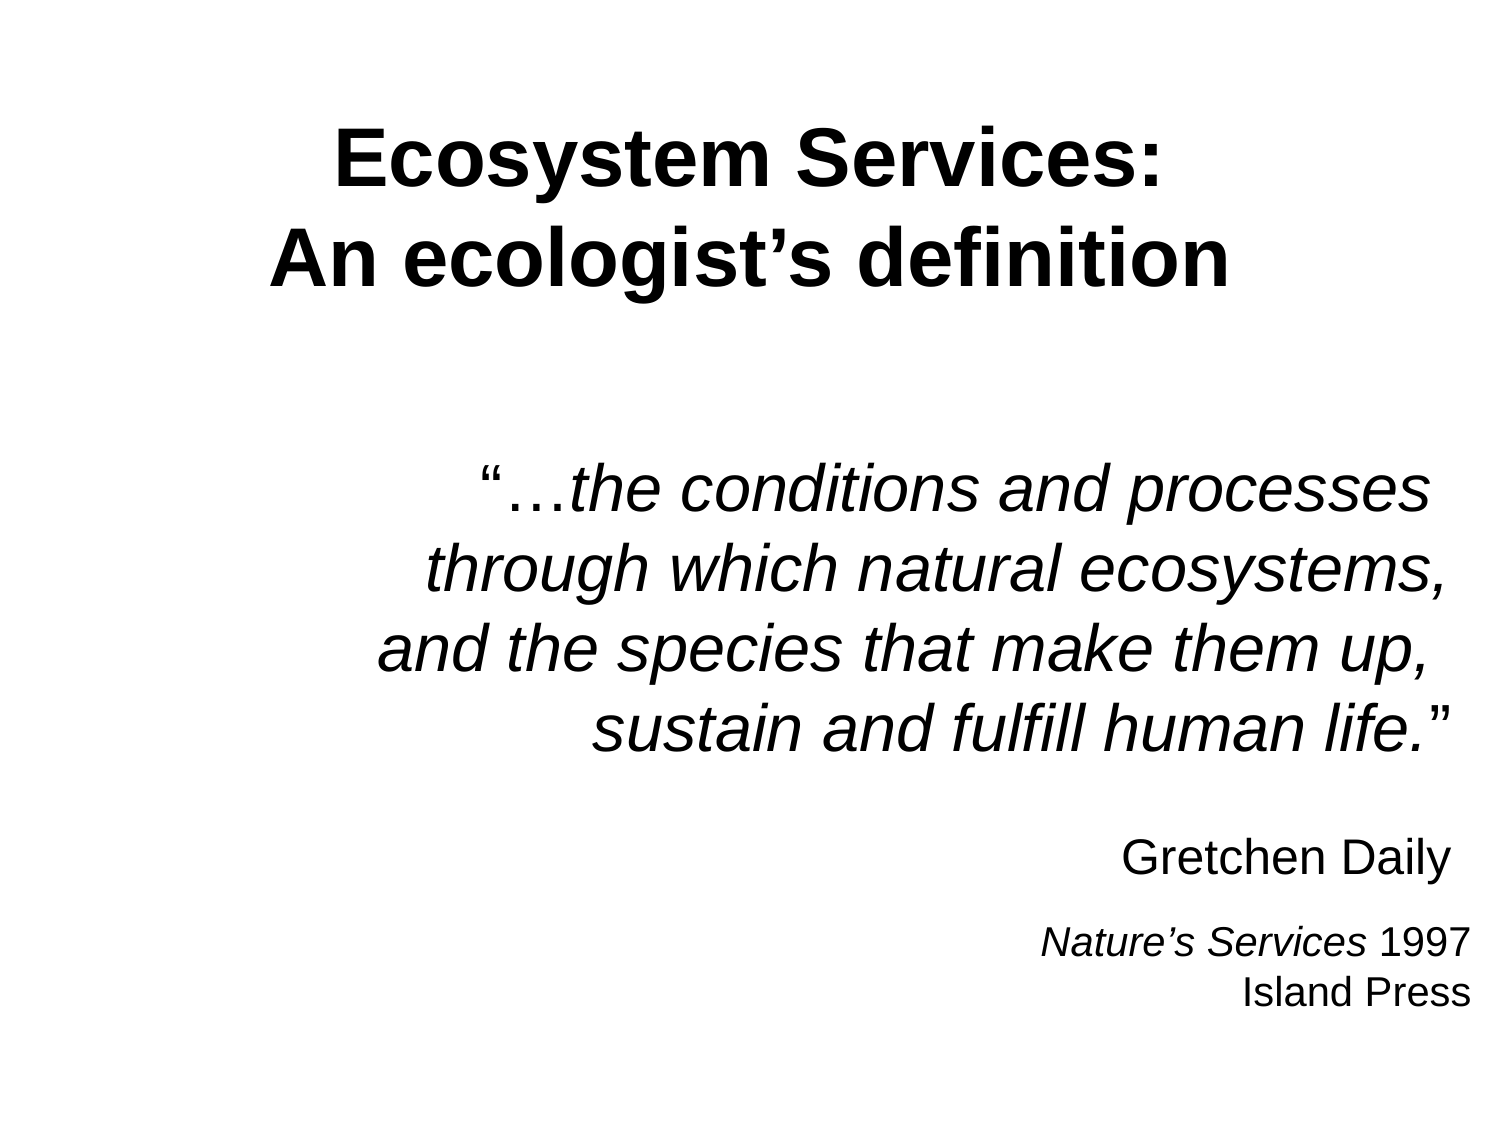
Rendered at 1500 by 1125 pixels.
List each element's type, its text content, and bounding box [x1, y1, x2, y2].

text_box Nature’s Services 1997 Island Press [1025, 907, 1487, 1022]
text_box “…the conditions and processes through which natural ecosystems, and the species that make them up, sustain and fulfill human life.” Gretchen Daily [123, 437, 1467, 892]
title Ecosystem Services: An ecologist’s definition [75, 45, 1425, 362]
